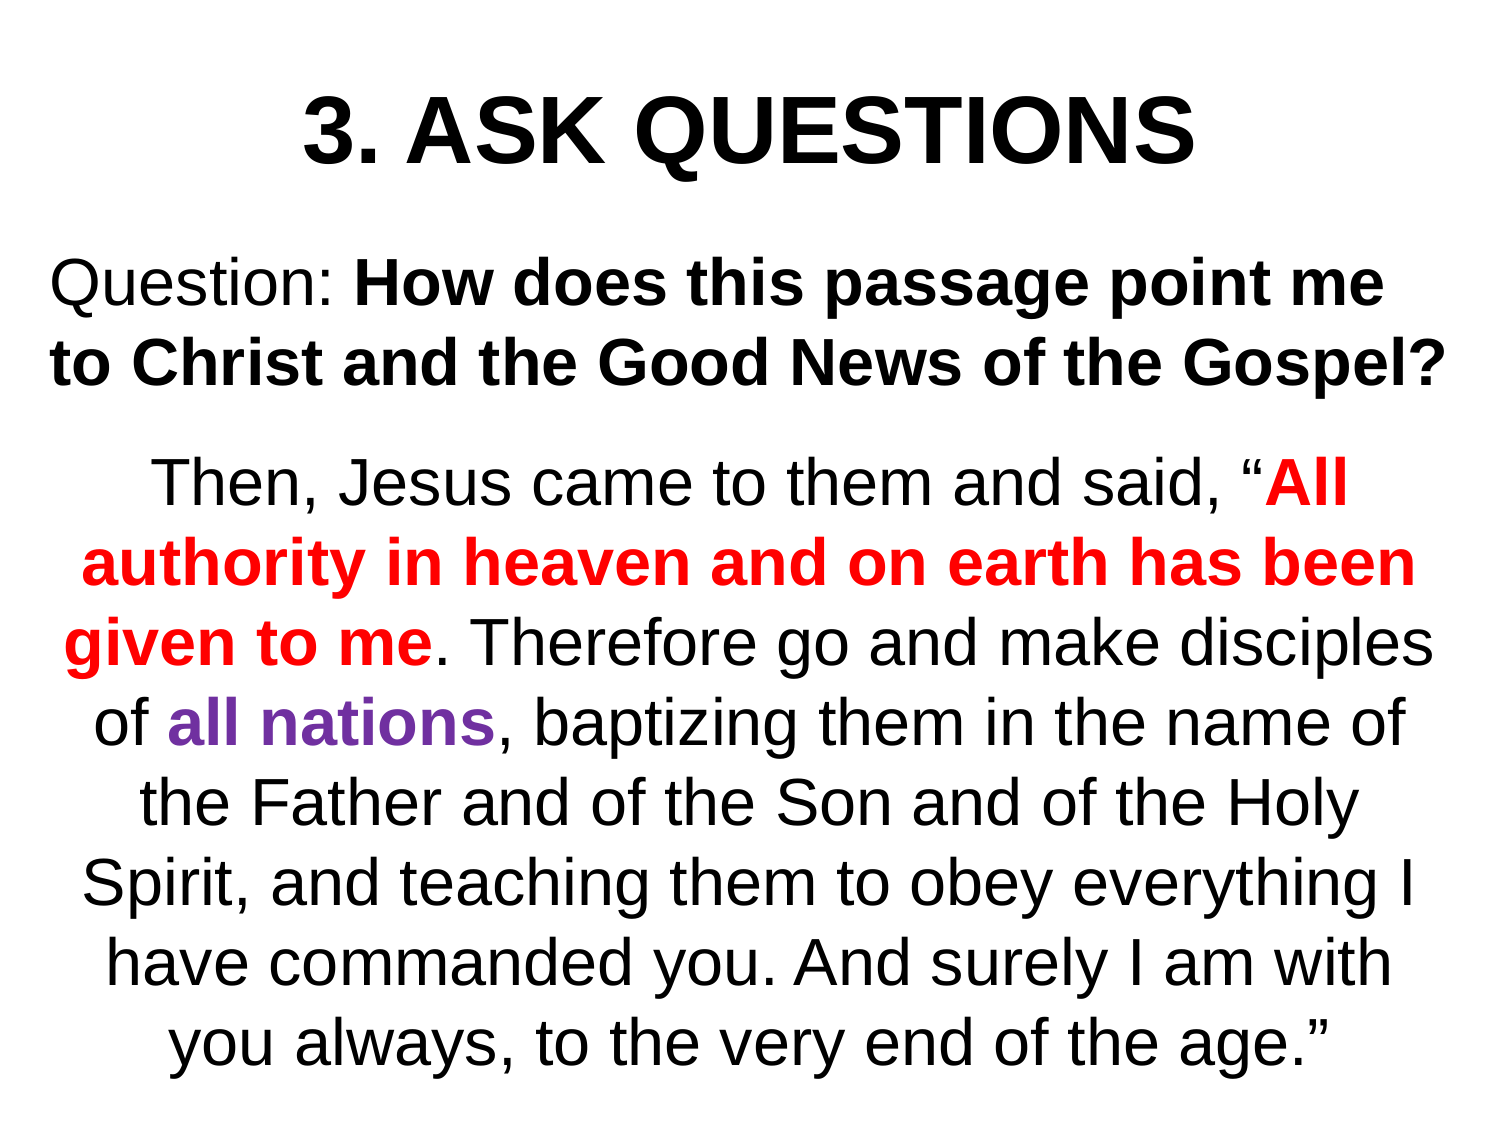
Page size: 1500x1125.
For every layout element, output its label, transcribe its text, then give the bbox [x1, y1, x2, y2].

text_box Question: How does this passage point me to Christ and the Good News of the Gospel? Then, Jesus came to them and said, “All authority in heaven and on earth has been given to me. Therefore go and make disciples of all nations, baptizing them in the name of the Father and of the Son and of the Holy Spirit, and teaching them to obey everything I have commanded you. And surely I am with you always, to the very end of the age.” [35, 231, 1465, 1125]
text_box 3. ASK QUESTIONS [0, 60, 1500, 190]
